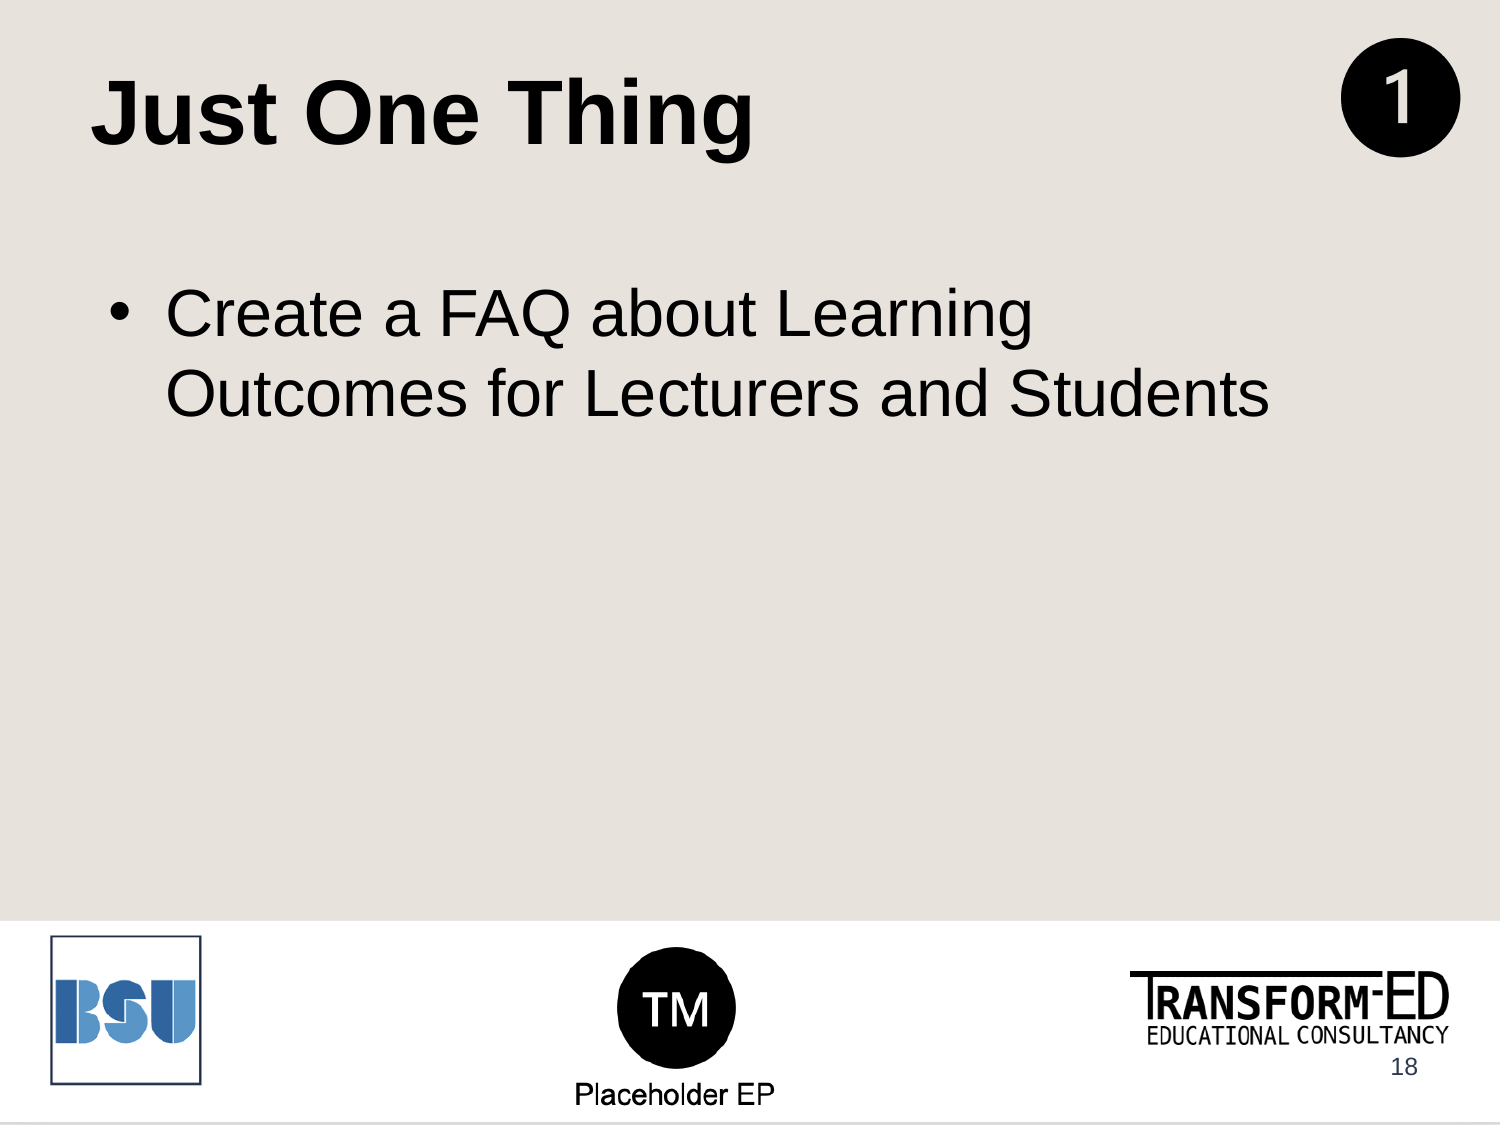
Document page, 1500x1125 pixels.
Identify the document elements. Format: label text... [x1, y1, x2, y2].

picture [0, 0, 1500, 1125]
list Create a FAQ about Learning Outcomes for Lecturers and Students [75, 262, 1338, 780]
title Just One Thing [75, 45, 1425, 233]
